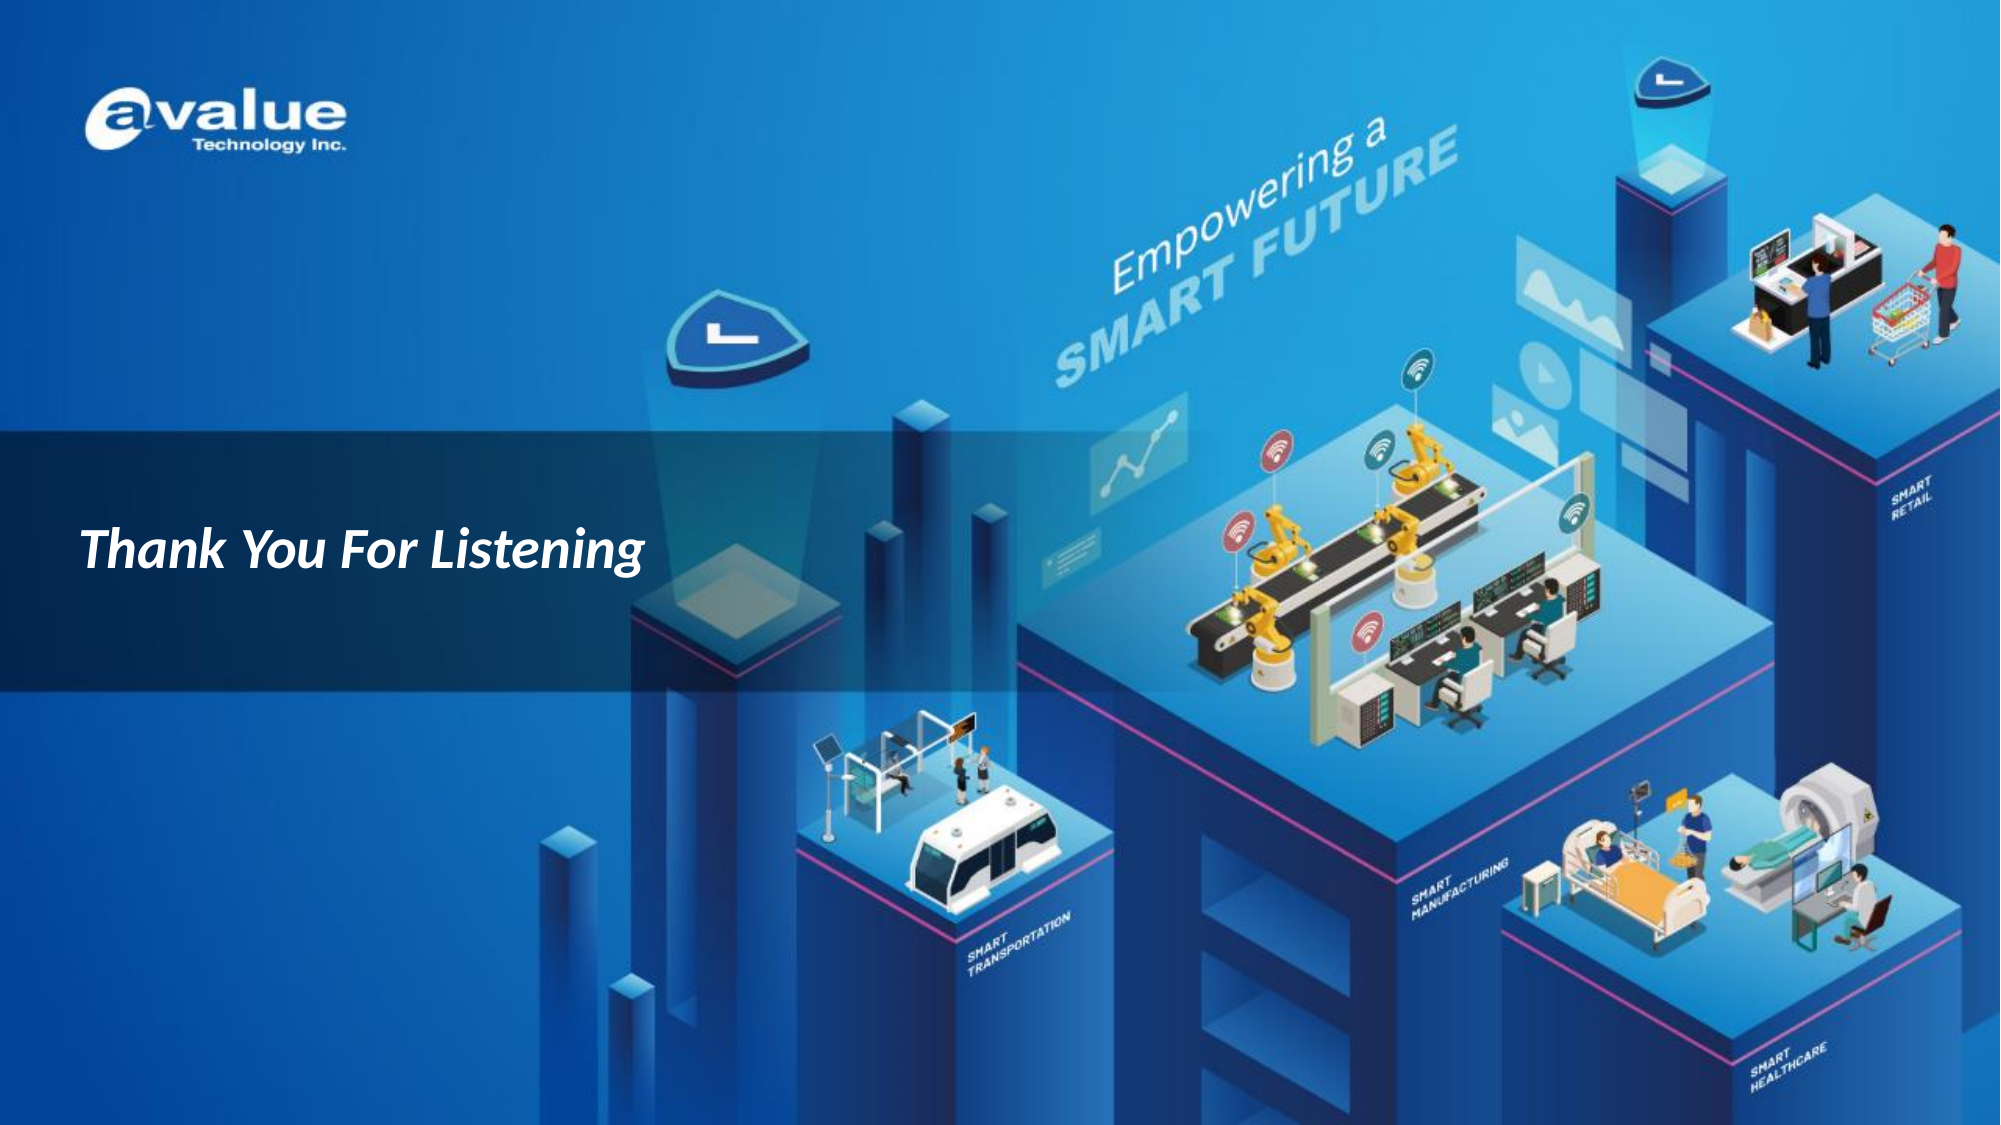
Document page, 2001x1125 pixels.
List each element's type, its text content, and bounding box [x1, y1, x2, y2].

picture [0, 0, 2000, 1125]
text_box Thank You For Listening [24, 480, 701, 589]
